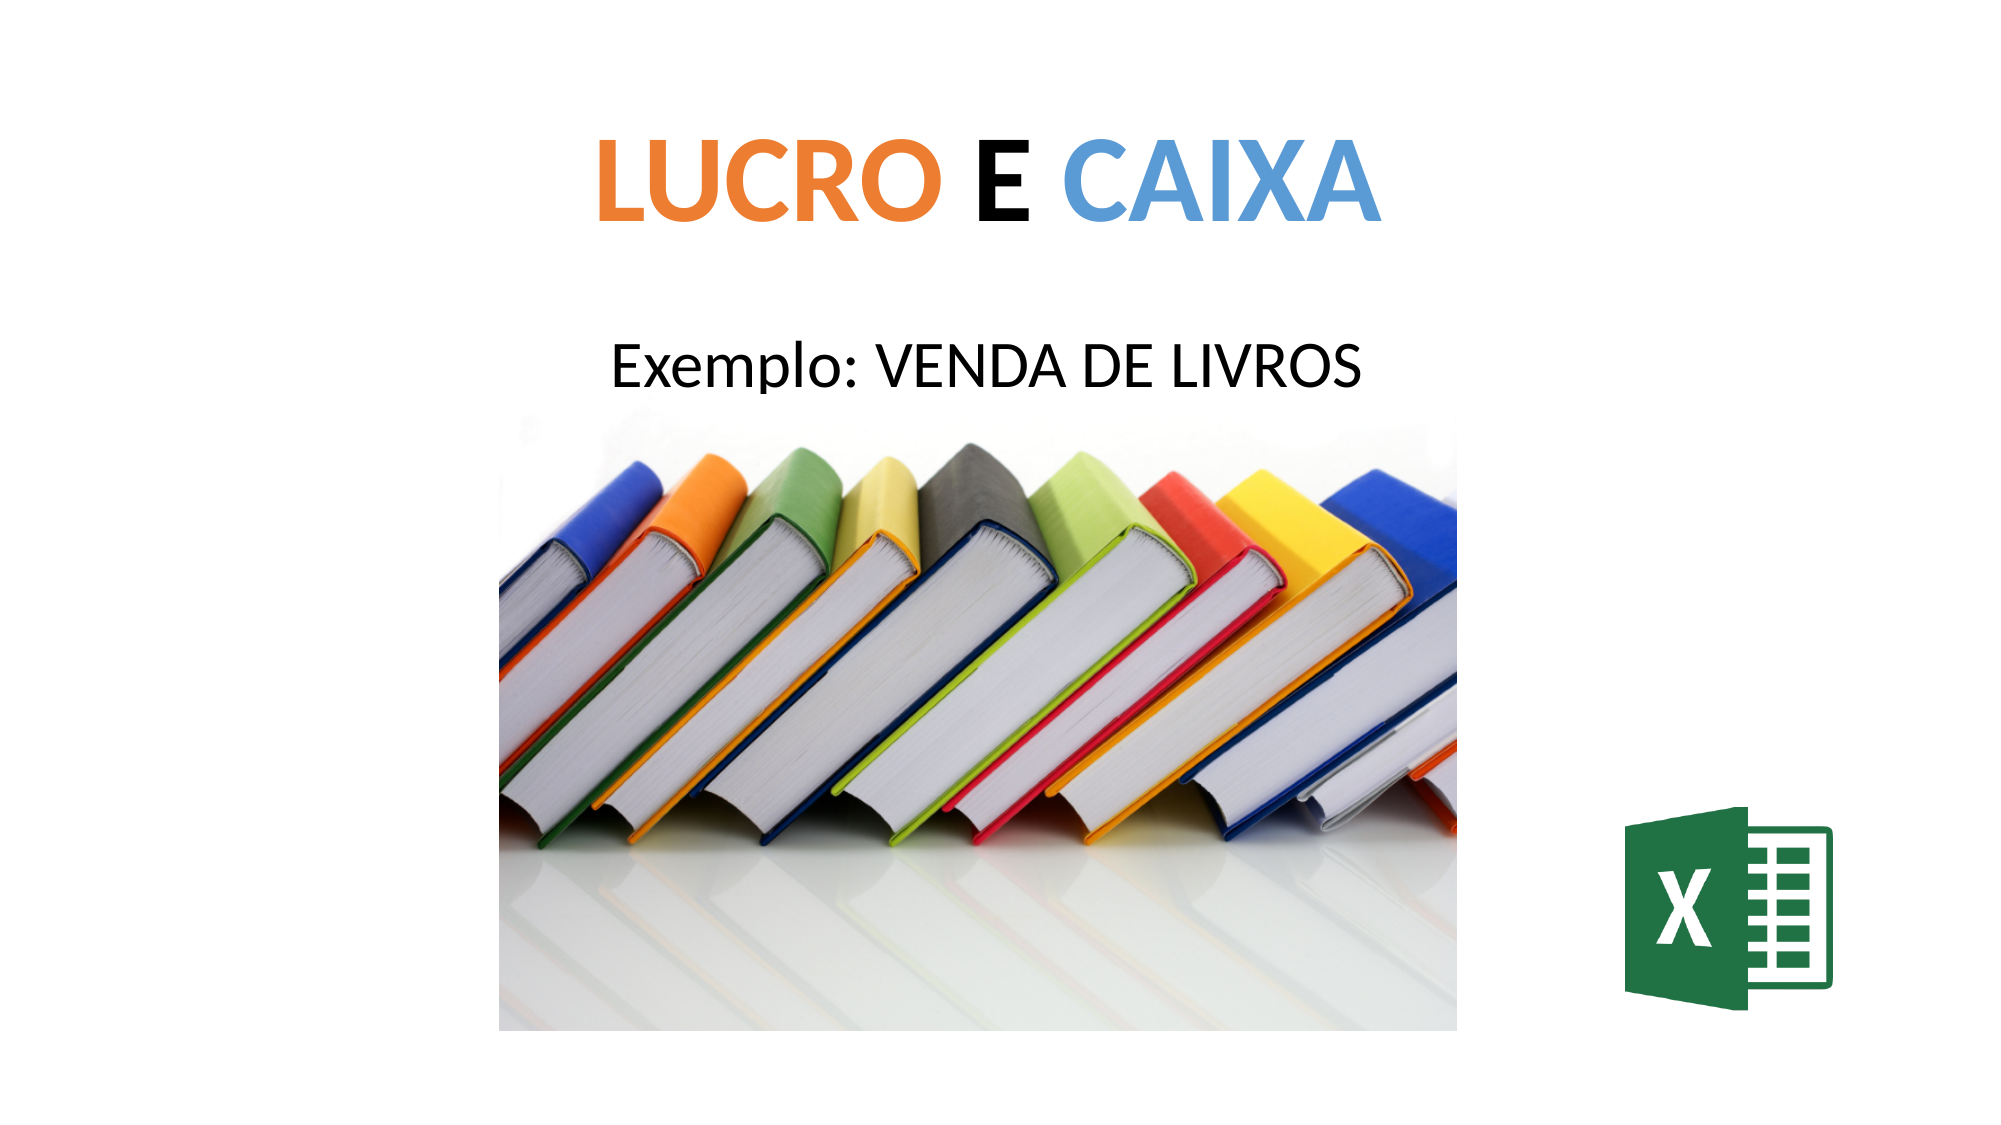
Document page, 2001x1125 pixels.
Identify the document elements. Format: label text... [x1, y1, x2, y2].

picture [499, 394, 1457, 1031]
picture [1625, 807, 1833, 1011]
text_box Exemplo: VENDA DE LIVROS [313, 313, 1661, 569]
title LUCRO E CAIXA [125, 72, 1851, 290]
